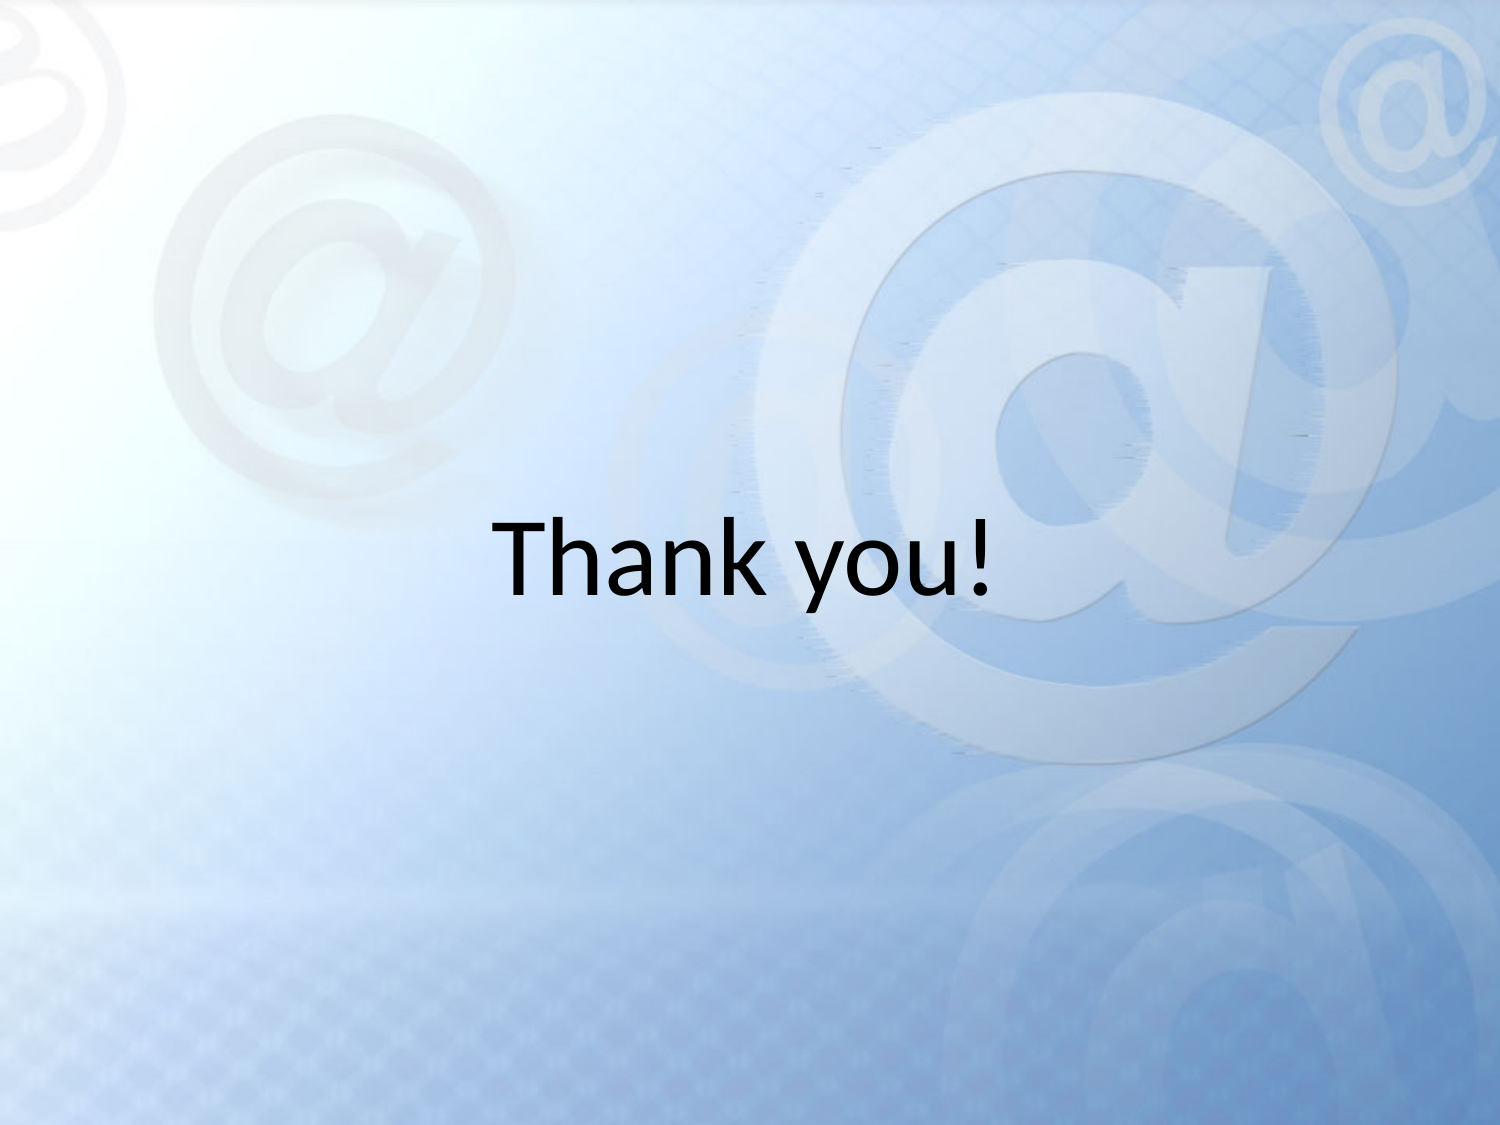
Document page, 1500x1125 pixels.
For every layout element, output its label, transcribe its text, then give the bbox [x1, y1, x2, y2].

title Thank you! [70, 457, 1421, 645]
picture [0, 0, 1500, 1125]
